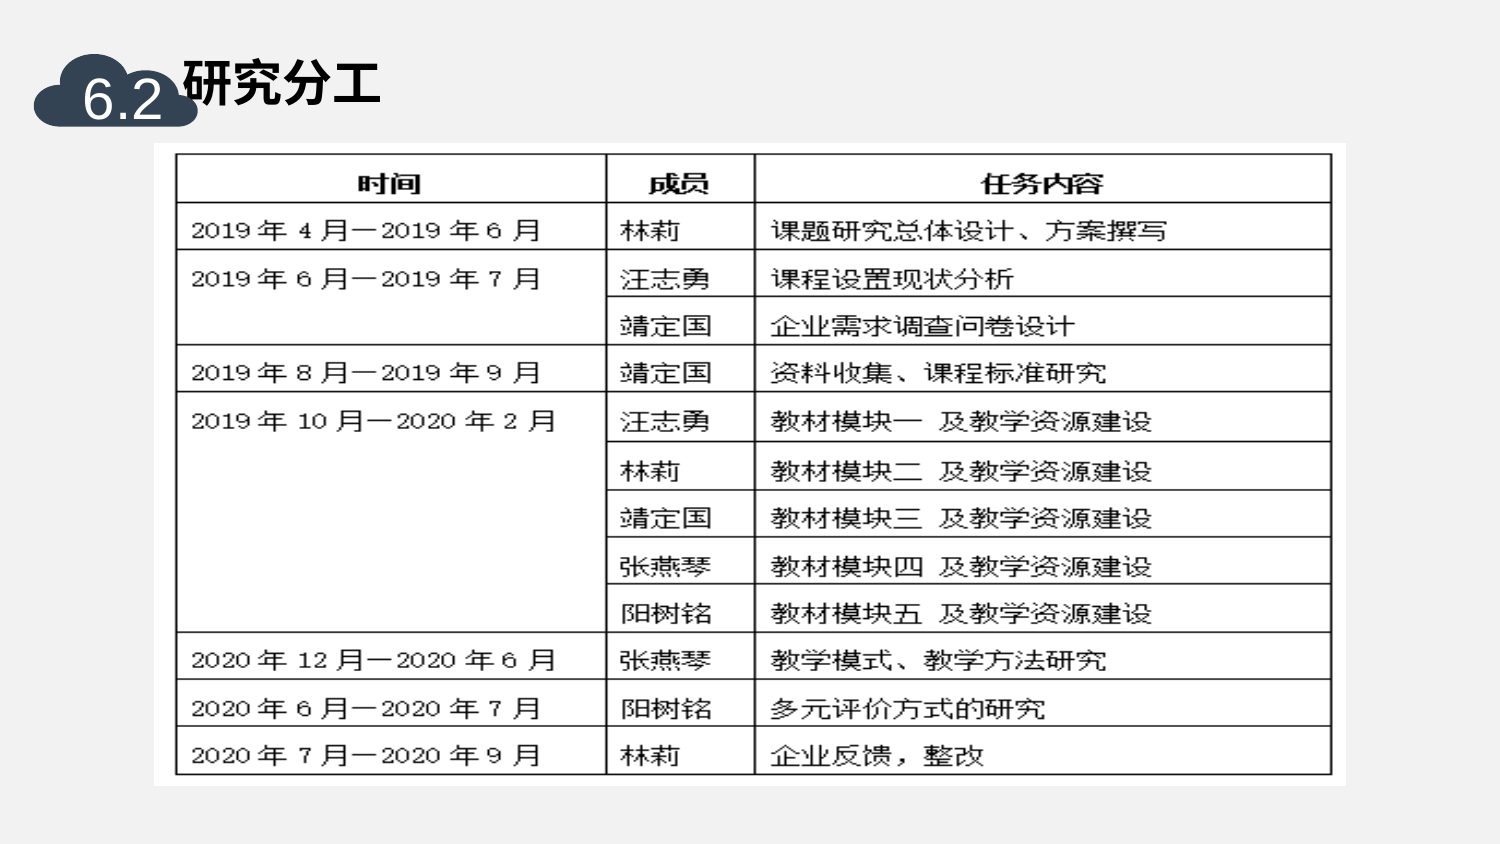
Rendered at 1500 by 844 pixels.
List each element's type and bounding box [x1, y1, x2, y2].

picture [154, 143, 1346, 786]
text_box [33, 53, 198, 140]
text_box [167, 44, 732, 143]
